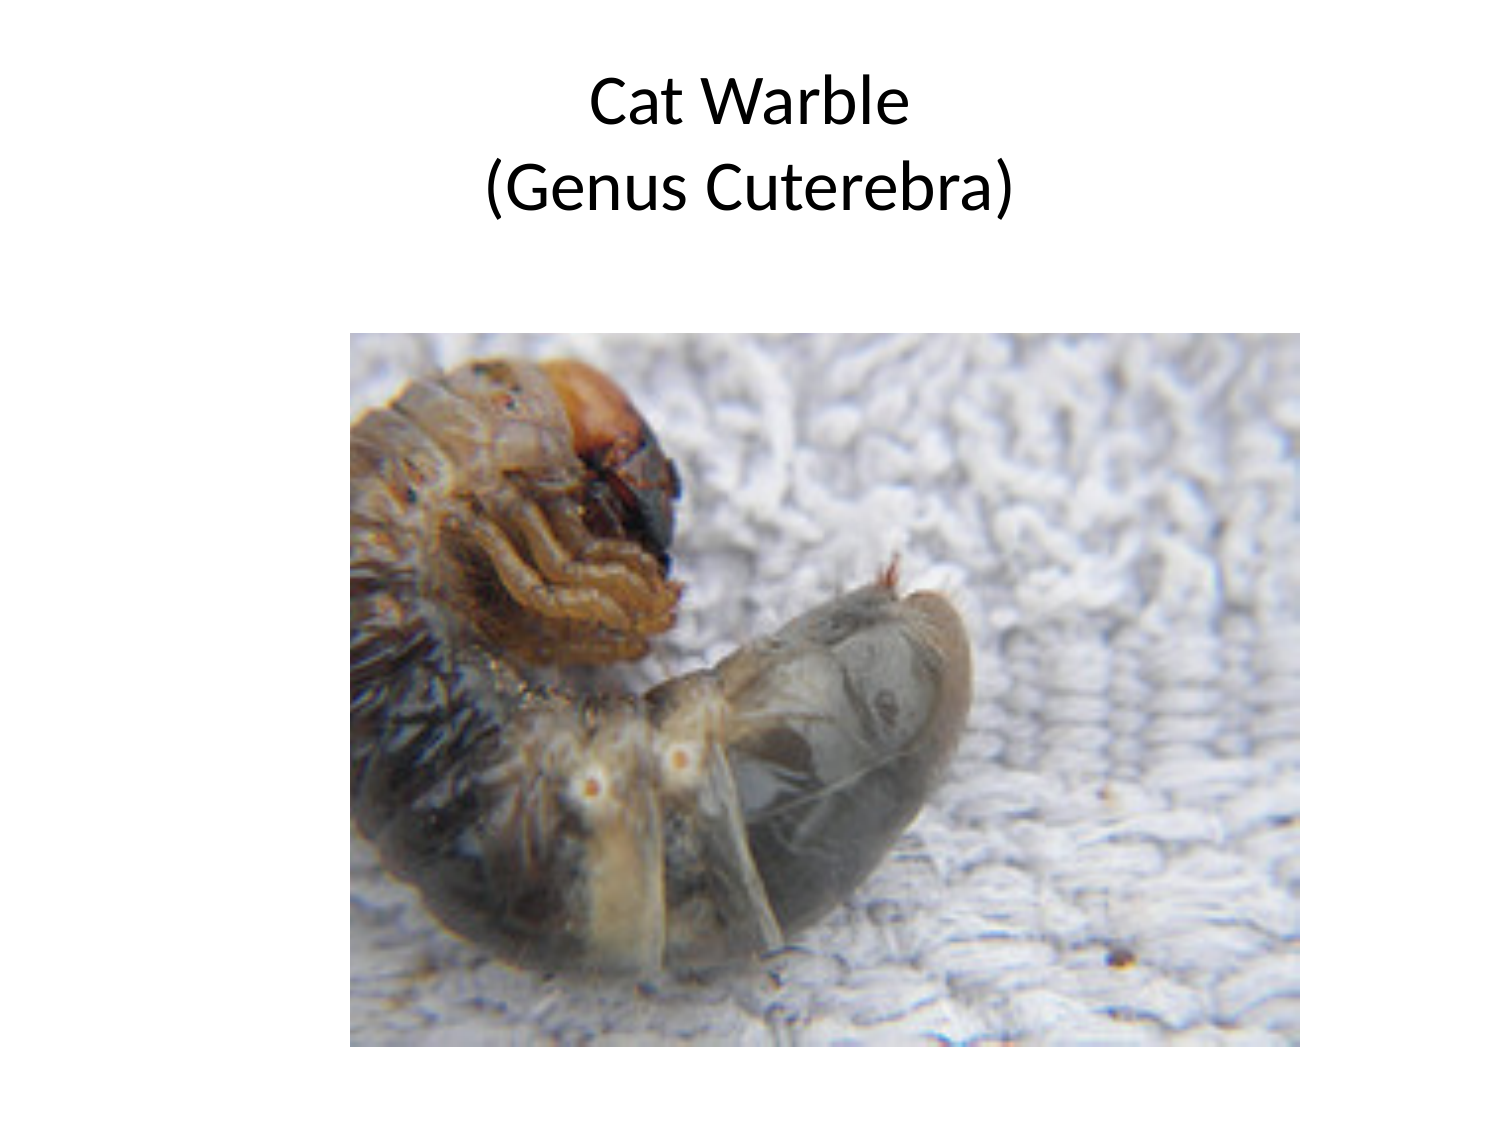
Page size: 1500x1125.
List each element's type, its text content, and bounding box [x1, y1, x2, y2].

title Cat Warble (Genus Cuterebra) [75, 45, 1425, 233]
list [349, 333, 1301, 1047]
